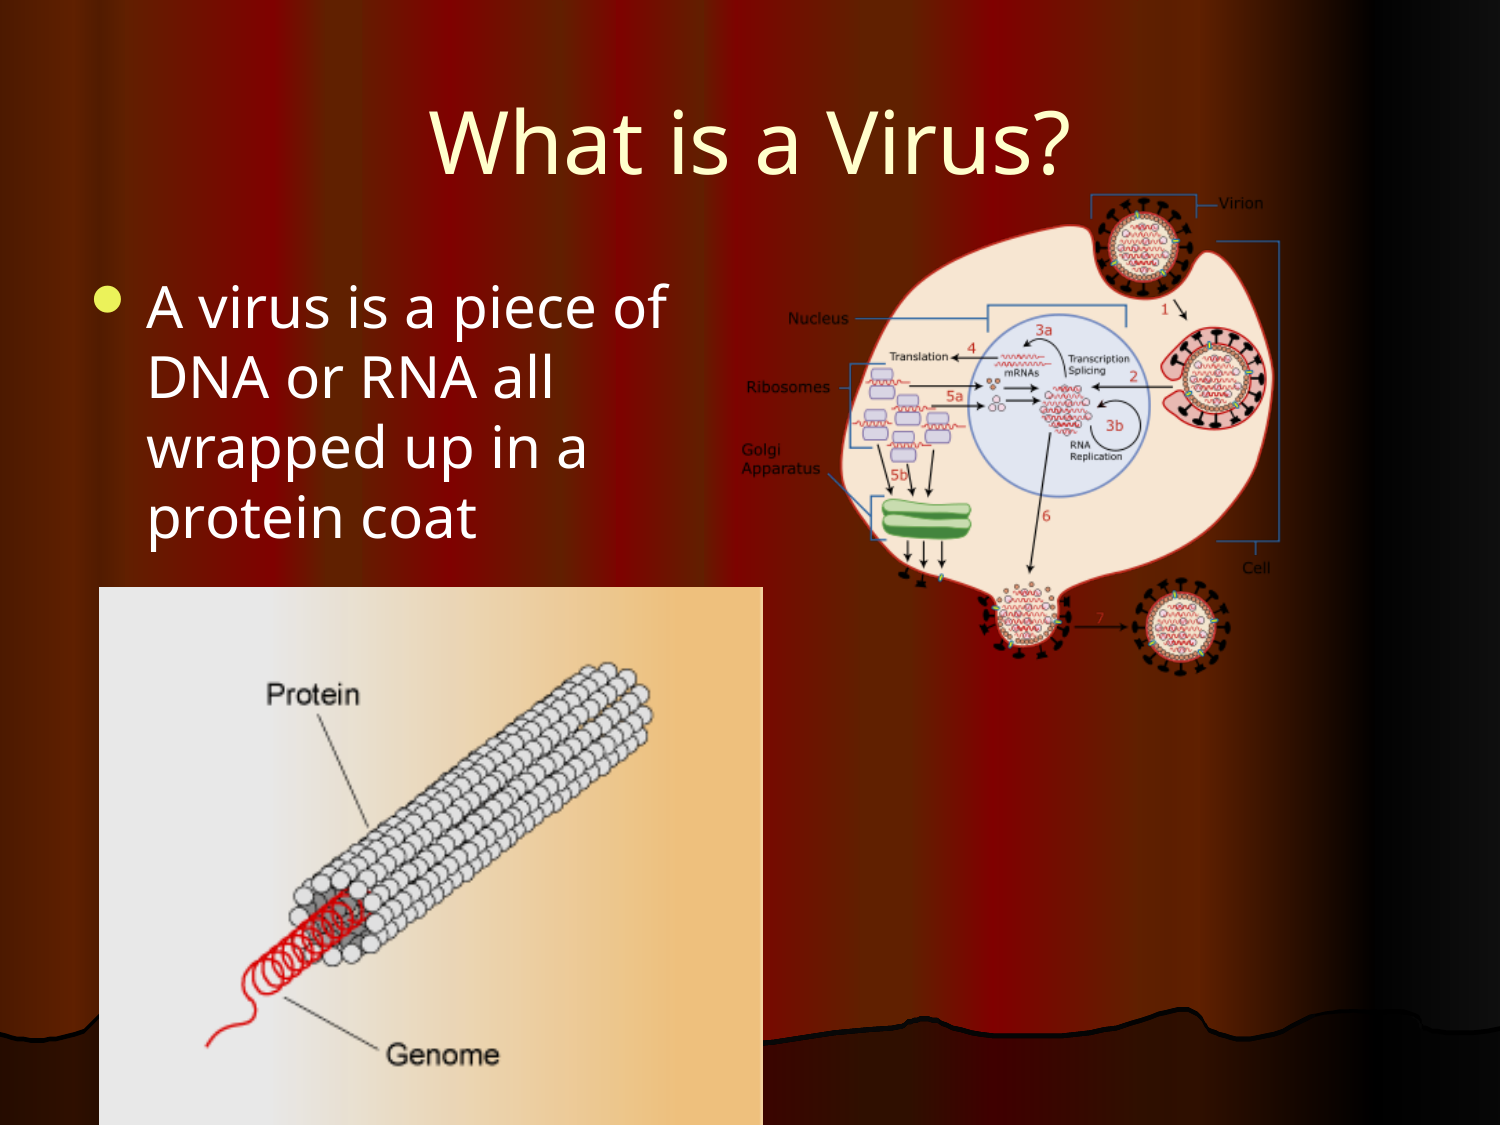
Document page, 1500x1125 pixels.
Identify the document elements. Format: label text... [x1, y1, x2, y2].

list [99, 587, 763, 1125]
title What is a Virus? [74, 45, 1426, 233]
list A virus is a piece of DNA or RNA all wrapped up in a protein coat [74, 262, 732, 1006]
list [737, 174, 1289, 684]
